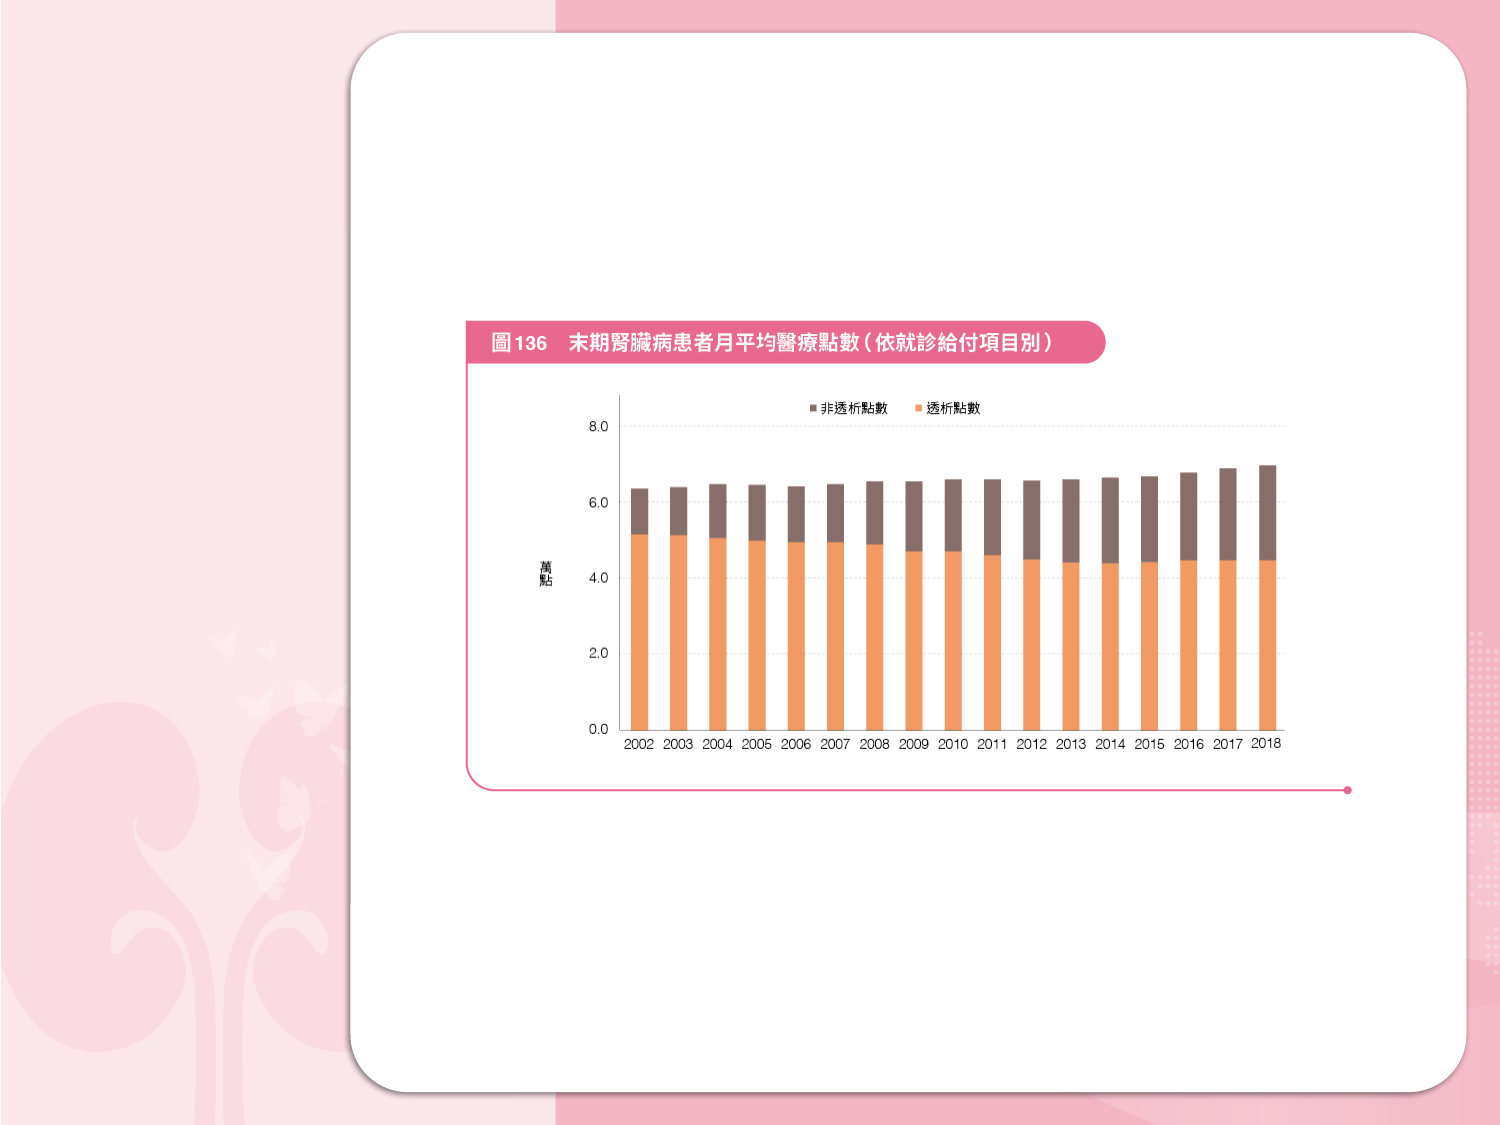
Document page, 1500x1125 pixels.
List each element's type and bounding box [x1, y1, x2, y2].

text_box [349, 32, 1468, 1093]
picture [0, 0, 1500, 1125]
